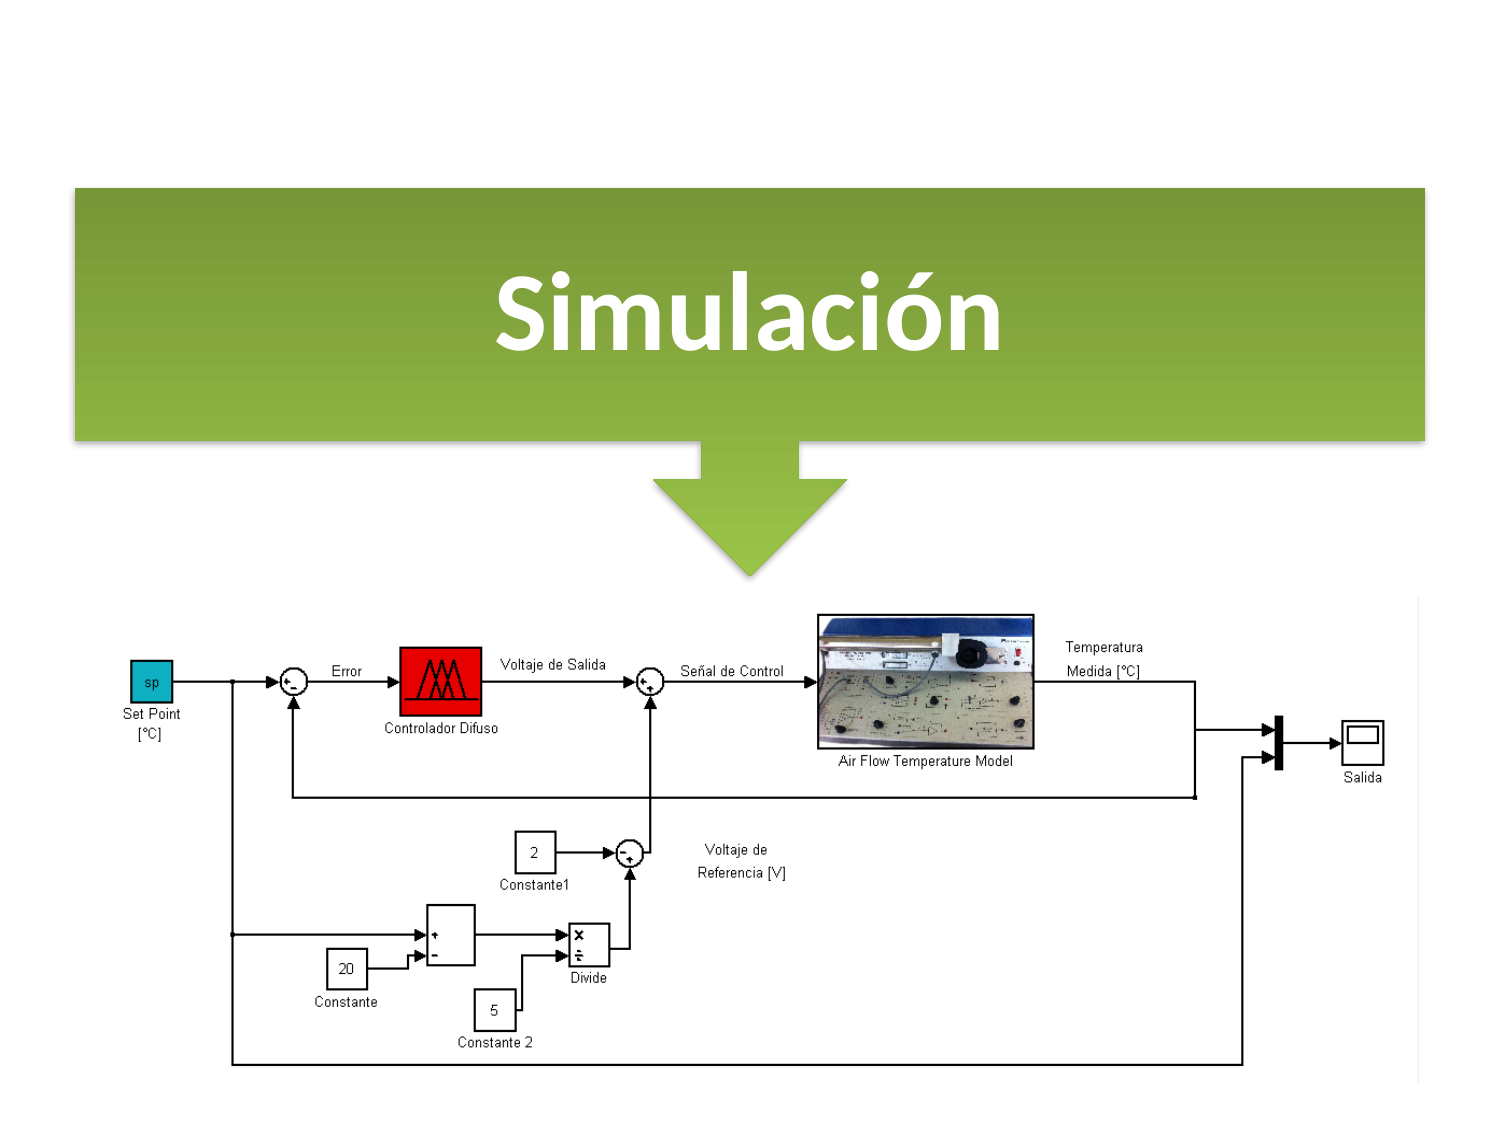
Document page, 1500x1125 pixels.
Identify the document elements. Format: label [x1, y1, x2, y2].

text_box [74, 187, 1426, 577]
picture [88, 597, 1420, 1083]
